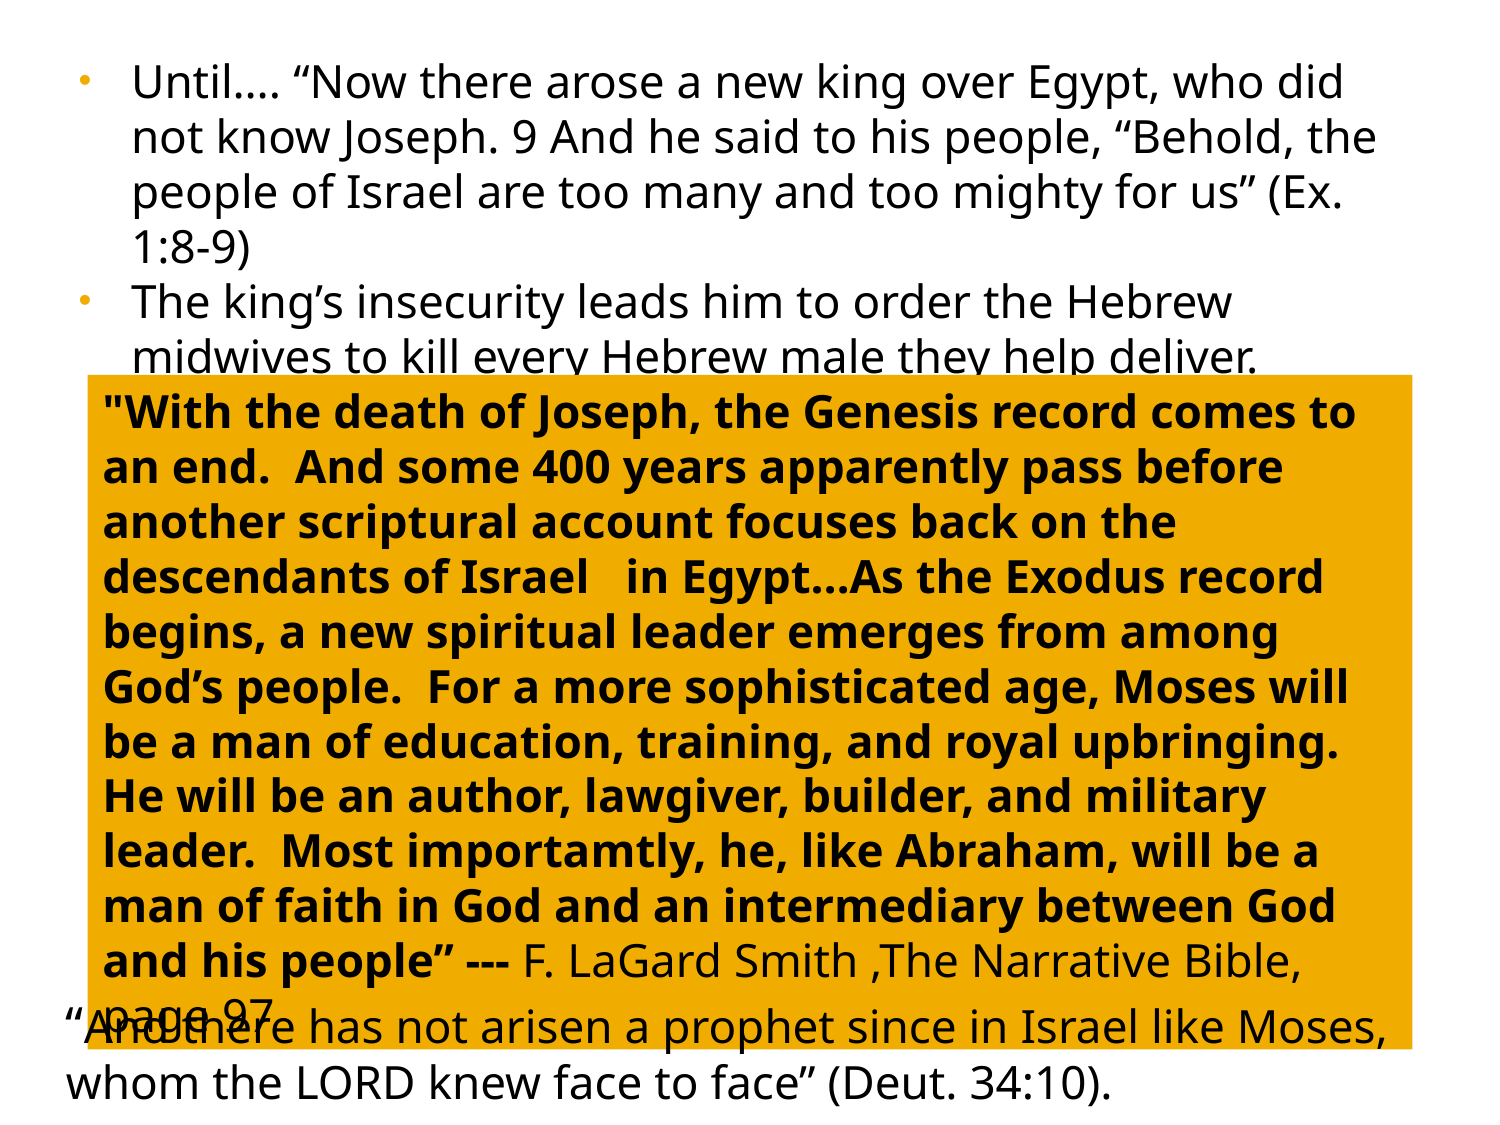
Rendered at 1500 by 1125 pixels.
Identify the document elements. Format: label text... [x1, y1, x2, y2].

list Until…. “Now there arose a new king over Egypt, who did not know Joseph. 9 And he said to his people, “Behold, the people of Israel are too many and too mighty for us” (Ex. 1:8-9) The king’s insecurity leads him to order the Hebrew midwives to kill every Hebrew male they help deliver. [50, 37, 1400, 797]
text_box "With the death of Joseph, the Genesis record comes to an end. And some 400 years apparently pass before another scriptural account focuses back on the descendants of Israel in Egypt…As the Exodus record begins, a new spiritual leader emerges from among God’s people. For a more sophisticated age, Moses will be a man of education, training, and royal upbringing. He will be an author, lawgiver, builder, and military leader. Most importamtly, he, like Abraham, will be a man of faith in God and an intermediary between God and his people” --- F. LaGard Smith ,The Narrative Bible, page 97 [87, 374, 1413, 986]
text_box “And there has not arisen a prophet since in Israel like Moses, whom the LORD knew face to face” (Deut. 34:10). [51, 986, 1500, 1125]
